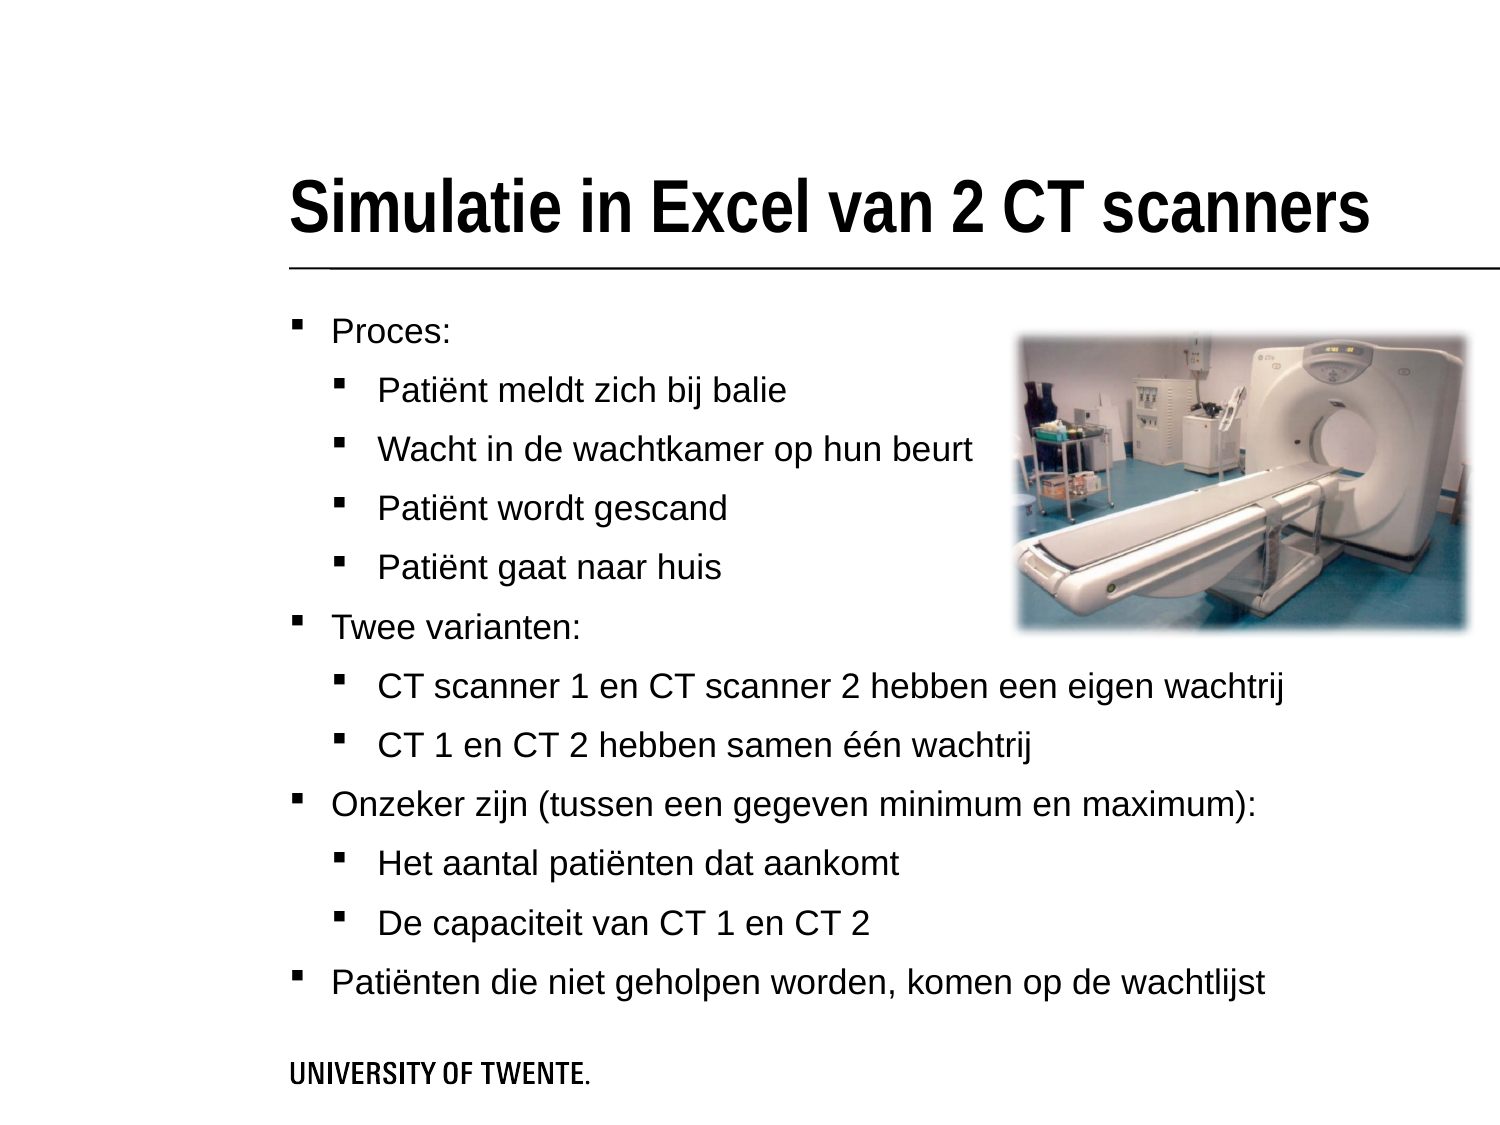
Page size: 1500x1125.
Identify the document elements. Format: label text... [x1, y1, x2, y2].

list Proces: Patiënt meldt zich bij balie Wacht in de wachtkamer op hun beurt Patiënt wordt gescand Patiënt gaat naar huis Twee varianten: CT scanner 1 en CT scanner 2 hebben een eigen wachtrij CT 1 en CT 2 hebben samen één wachtrij Onzeker zijn (tussen een gegeven minimum en maximum): Het aantal patiënten dat aankomt De capaciteit van CT 1 en CT 2 Patiënten die niet geholpen worden, komen op de wachtlijst [289, 290, 1457, 1025]
picture [1008, 326, 1476, 641]
title Simulatie in Excel van 2 CT scanners [289, 59, 1458, 248]
